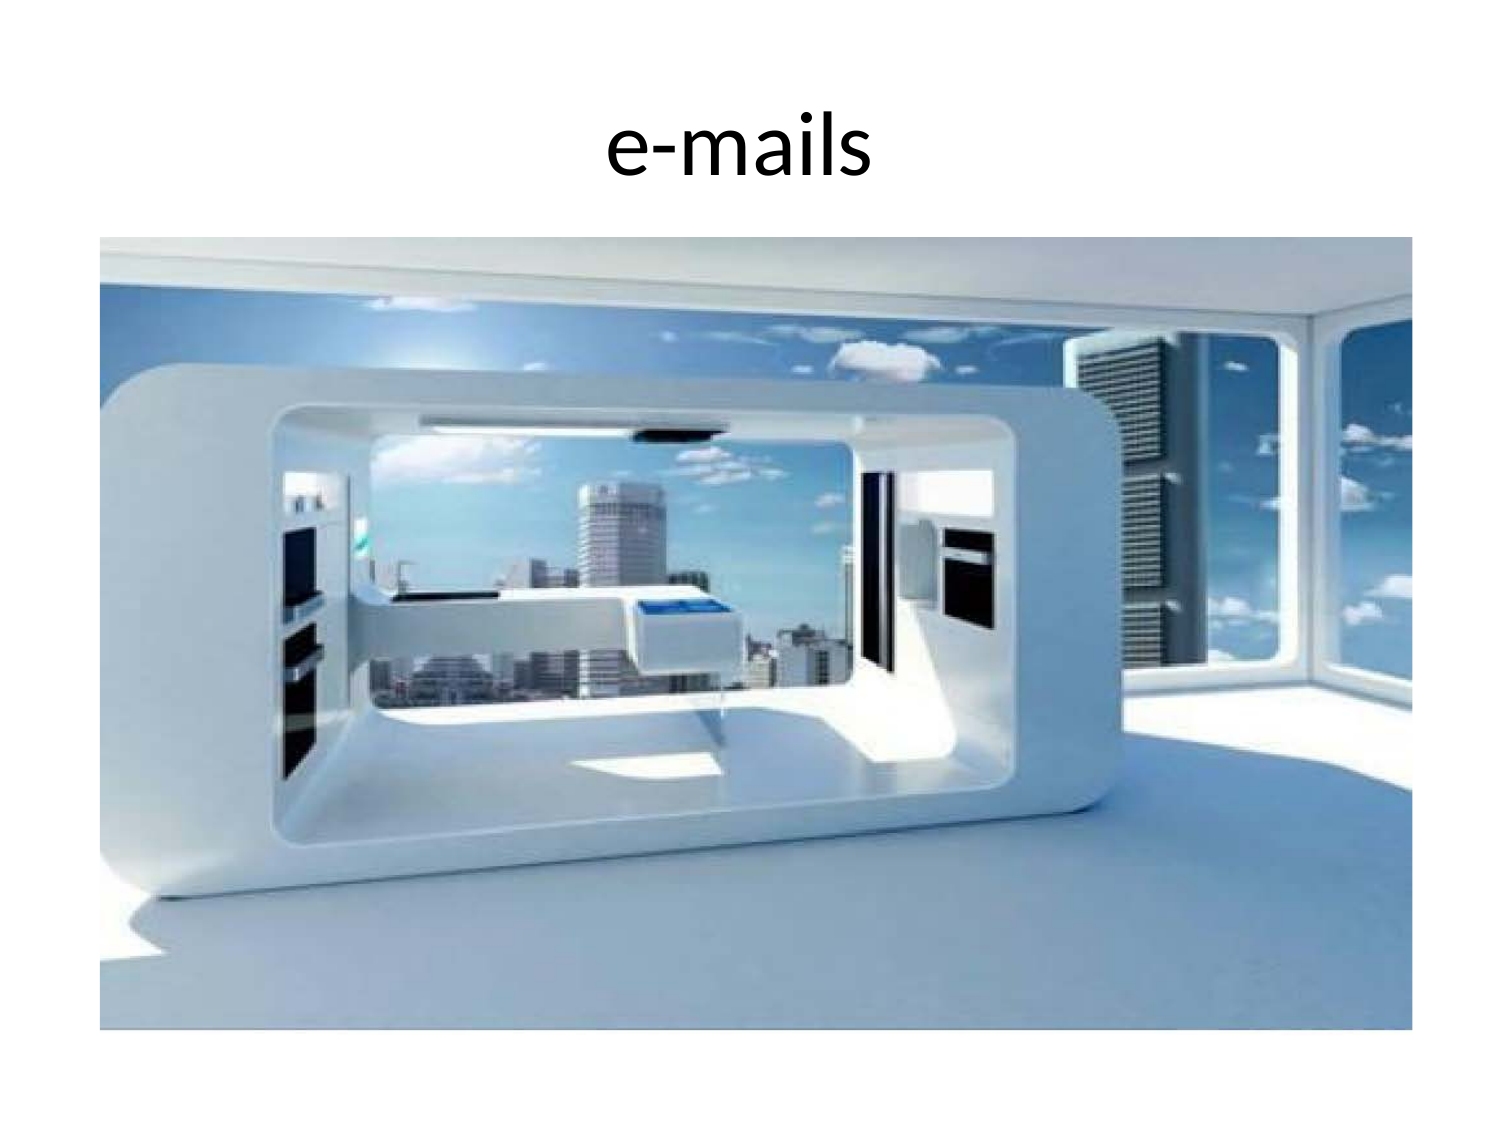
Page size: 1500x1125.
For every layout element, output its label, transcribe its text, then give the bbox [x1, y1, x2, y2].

picture [99, 237, 1413, 1063]
title e-mails [75, 45, 1425, 233]
